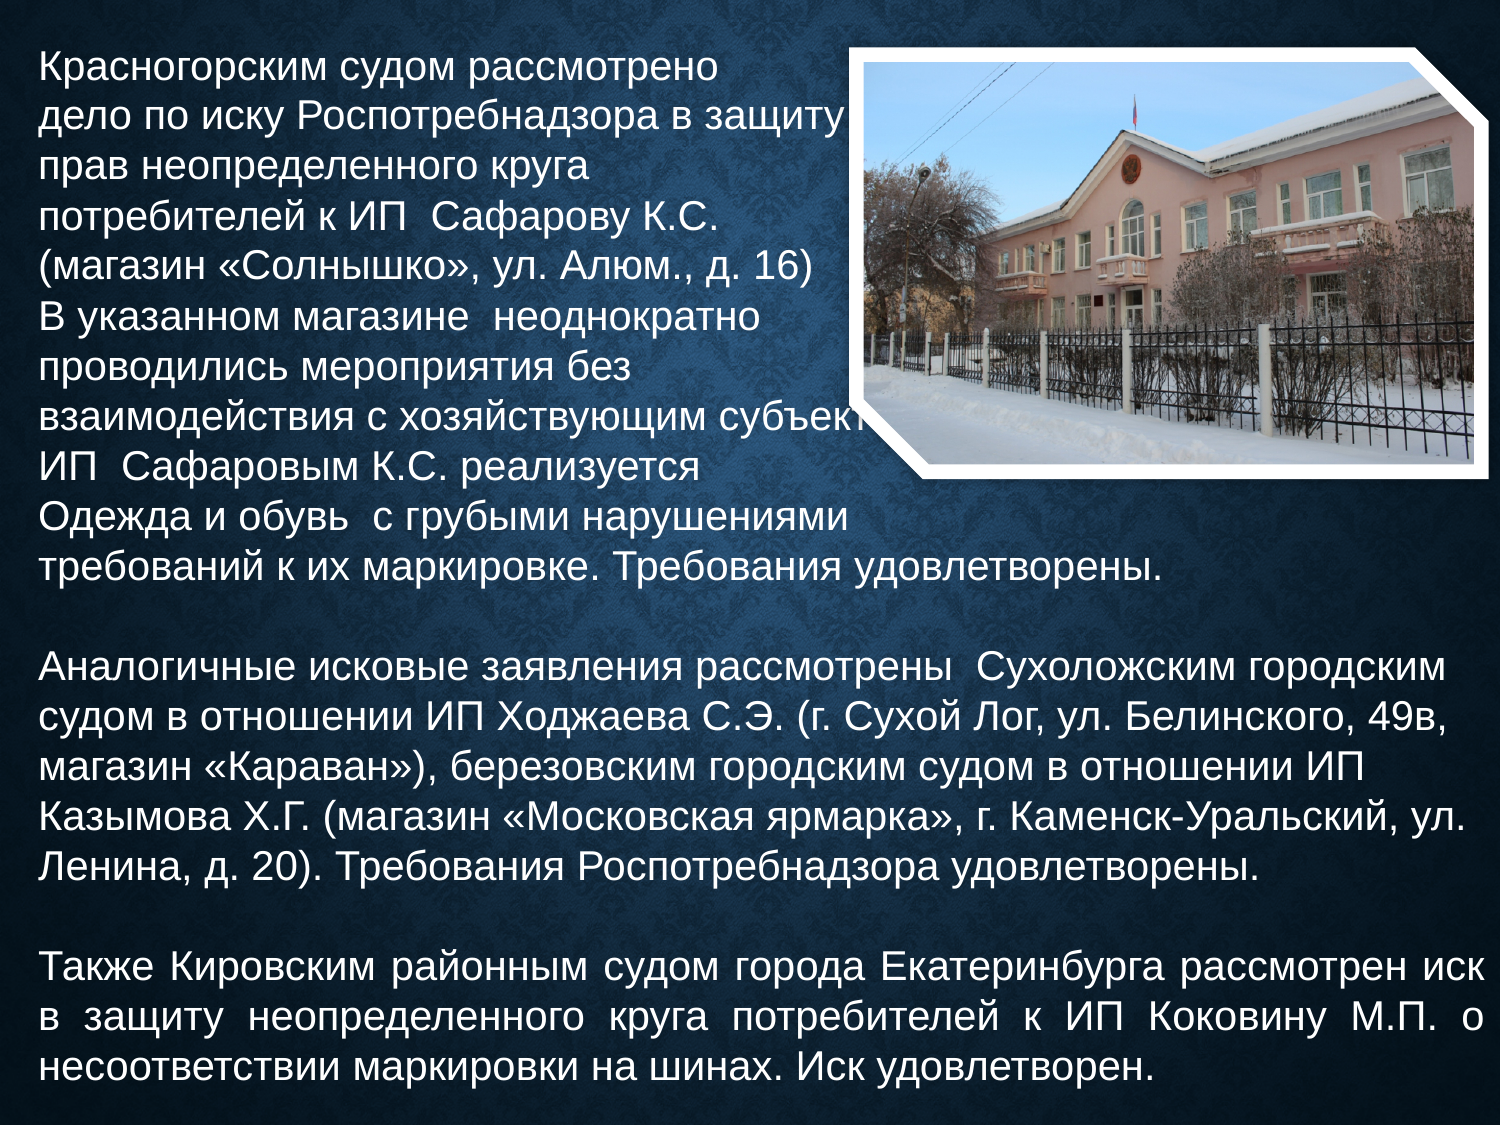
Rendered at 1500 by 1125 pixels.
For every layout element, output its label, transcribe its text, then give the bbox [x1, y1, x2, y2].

picture [855, 54, 1482, 473]
text_box Красногорским судом рассмотрено дело по иску Роспотребнадзора в защиту прав неопределенного круга потребителей к ИП Сафарову К.С. (магазин «Солнышко», ул. Алюм., д. 16) В указанном магазине неоднократно проводились мероприятия без взаимодействия с хозяйствующим субъектом. ИП Сафаровым К.С. реализуется Одежда и обувь с грубыми нарушениями требований к их маркировке. Требования удовлетворены. Аналогичные исковые заявления рассмотрены Сухоложским городским судом в отношении ИП Ходжаева С.Э. (г. Сухой Лог, ул. Белинского, 49в, магазин «Караван»), березовским городским судом в отношении ИП Казымова Х.Г. (магазин «Московская ярмарка», г. Каменск-Уральский, ул. Ленина, д. 20). Требования Роспотребнадзора удовлетворены. Также Кировским районным судом города Екатеринбурга рассмотрен иск в защиту неопределенного круга потребителей к ИП Коковину М.П. о несоответствии маркировки на шинах. Иск удовлетворен. [23, 30, 1500, 1097]
text_box [17, 256, 23, 339]
